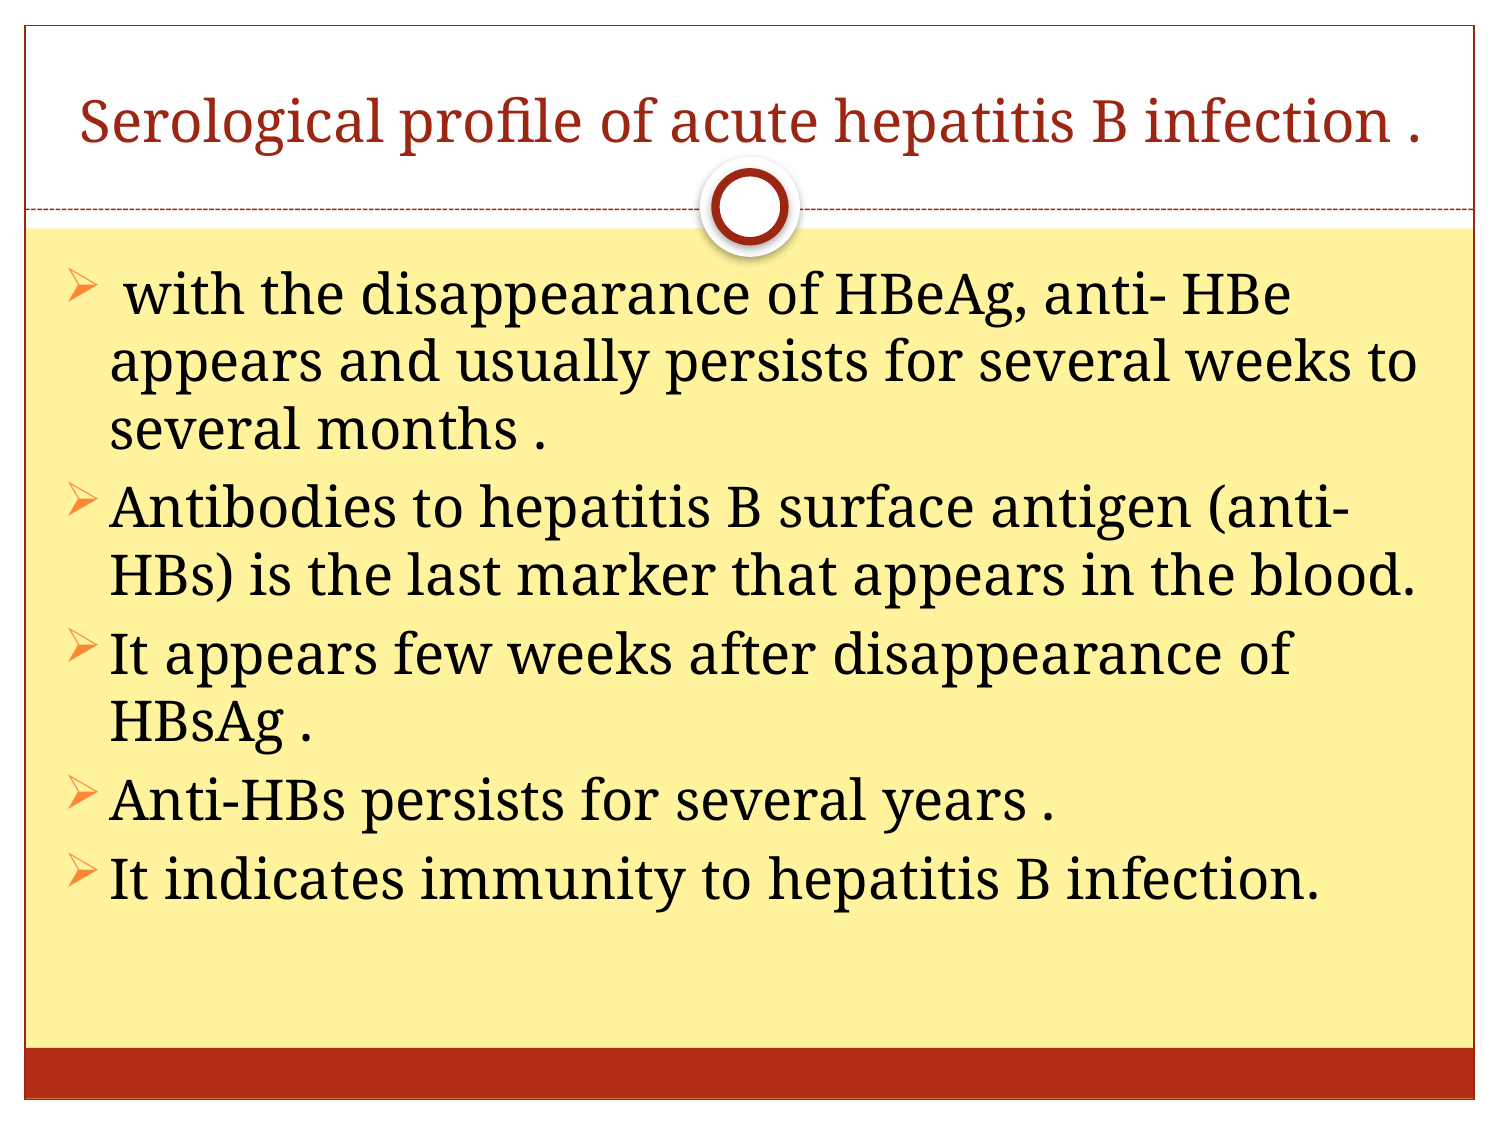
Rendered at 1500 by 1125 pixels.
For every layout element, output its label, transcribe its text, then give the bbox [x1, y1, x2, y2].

list with the disappearance of HBeAg, anti- HBe appears and usually persists for several weeks to several months . Antibodies to hepatitis B surface antigen (anti-HBs) is the last marker that appears in the blood. It appears few weeks after disappearance of HBsAg . Anti-HBs persists for several years . It indicates immunity to hepatitis B infection. [49, 250, 1445, 1001]
title Serological profile of acute hepatitis B infection . [49, 37, 1450, 162]
